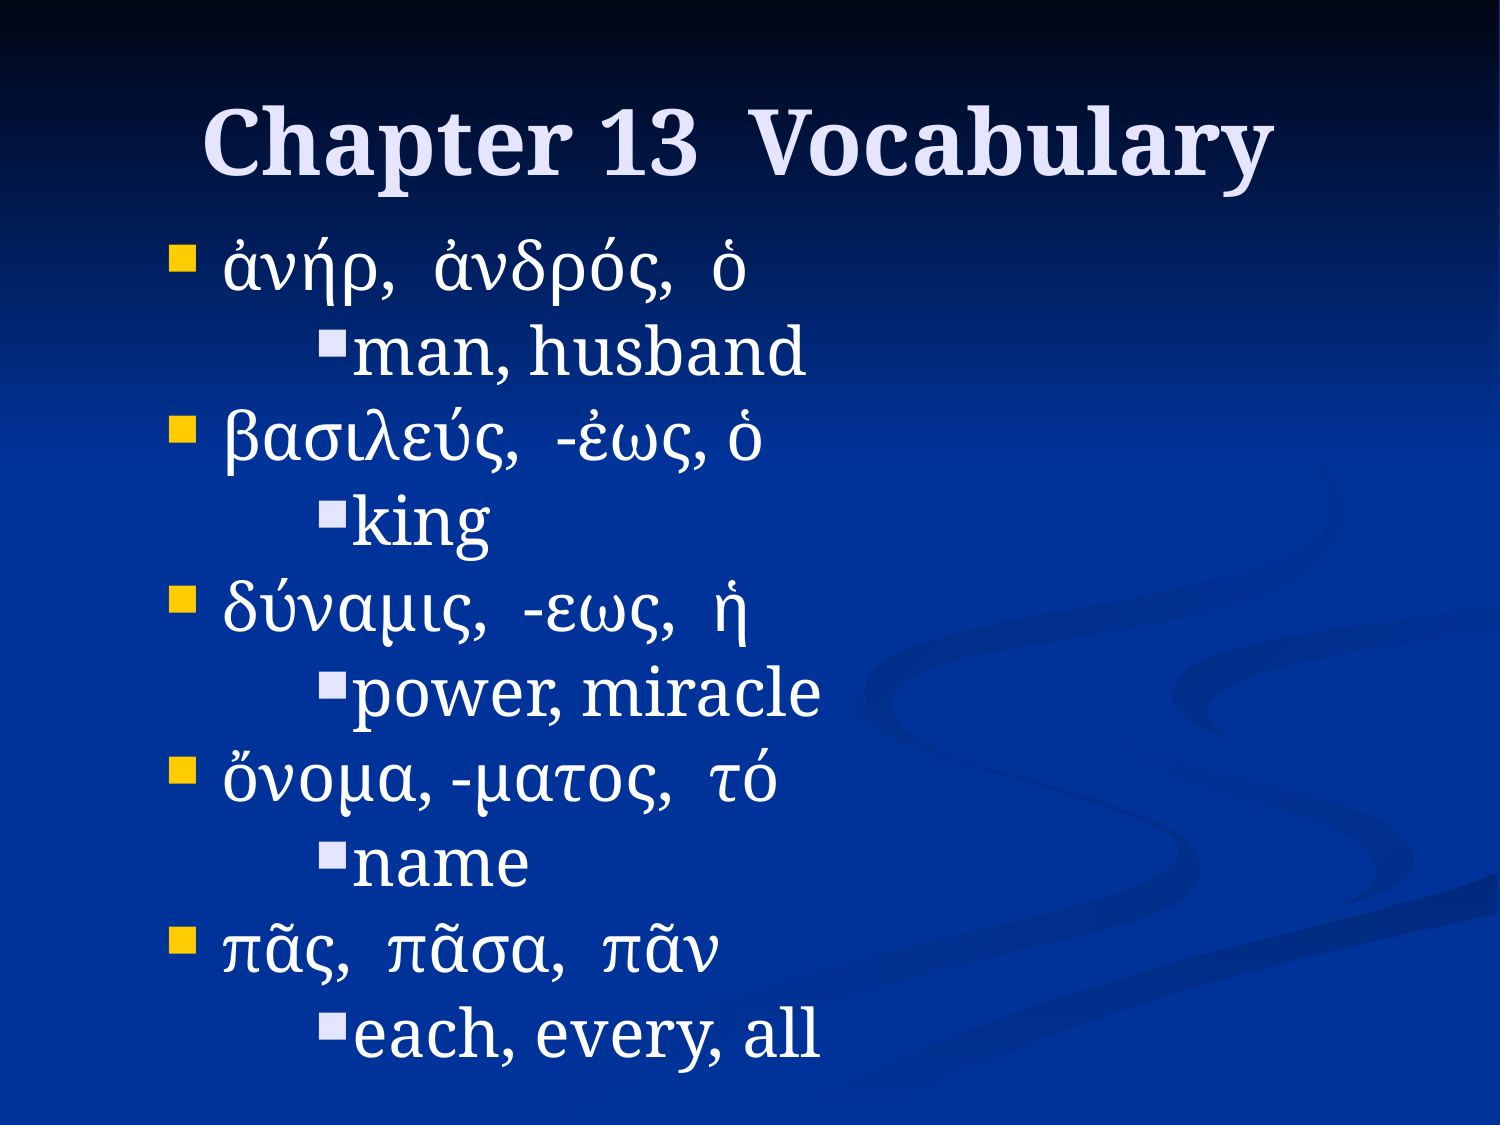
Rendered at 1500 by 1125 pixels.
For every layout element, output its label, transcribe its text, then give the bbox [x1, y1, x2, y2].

title Chapter 13 Vocabulary [75, 45, 1425, 233]
list ἀνήρ, ἀνδρός, ὁ man, husband βασιλεύς, -ἐως, ὁ king δύναμις, -εως, ἡ power, miracle ὄνομα, -ματος, τό name πᾶς, πᾶσα, πᾶν each, every, all [150, 224, 1425, 1125]
